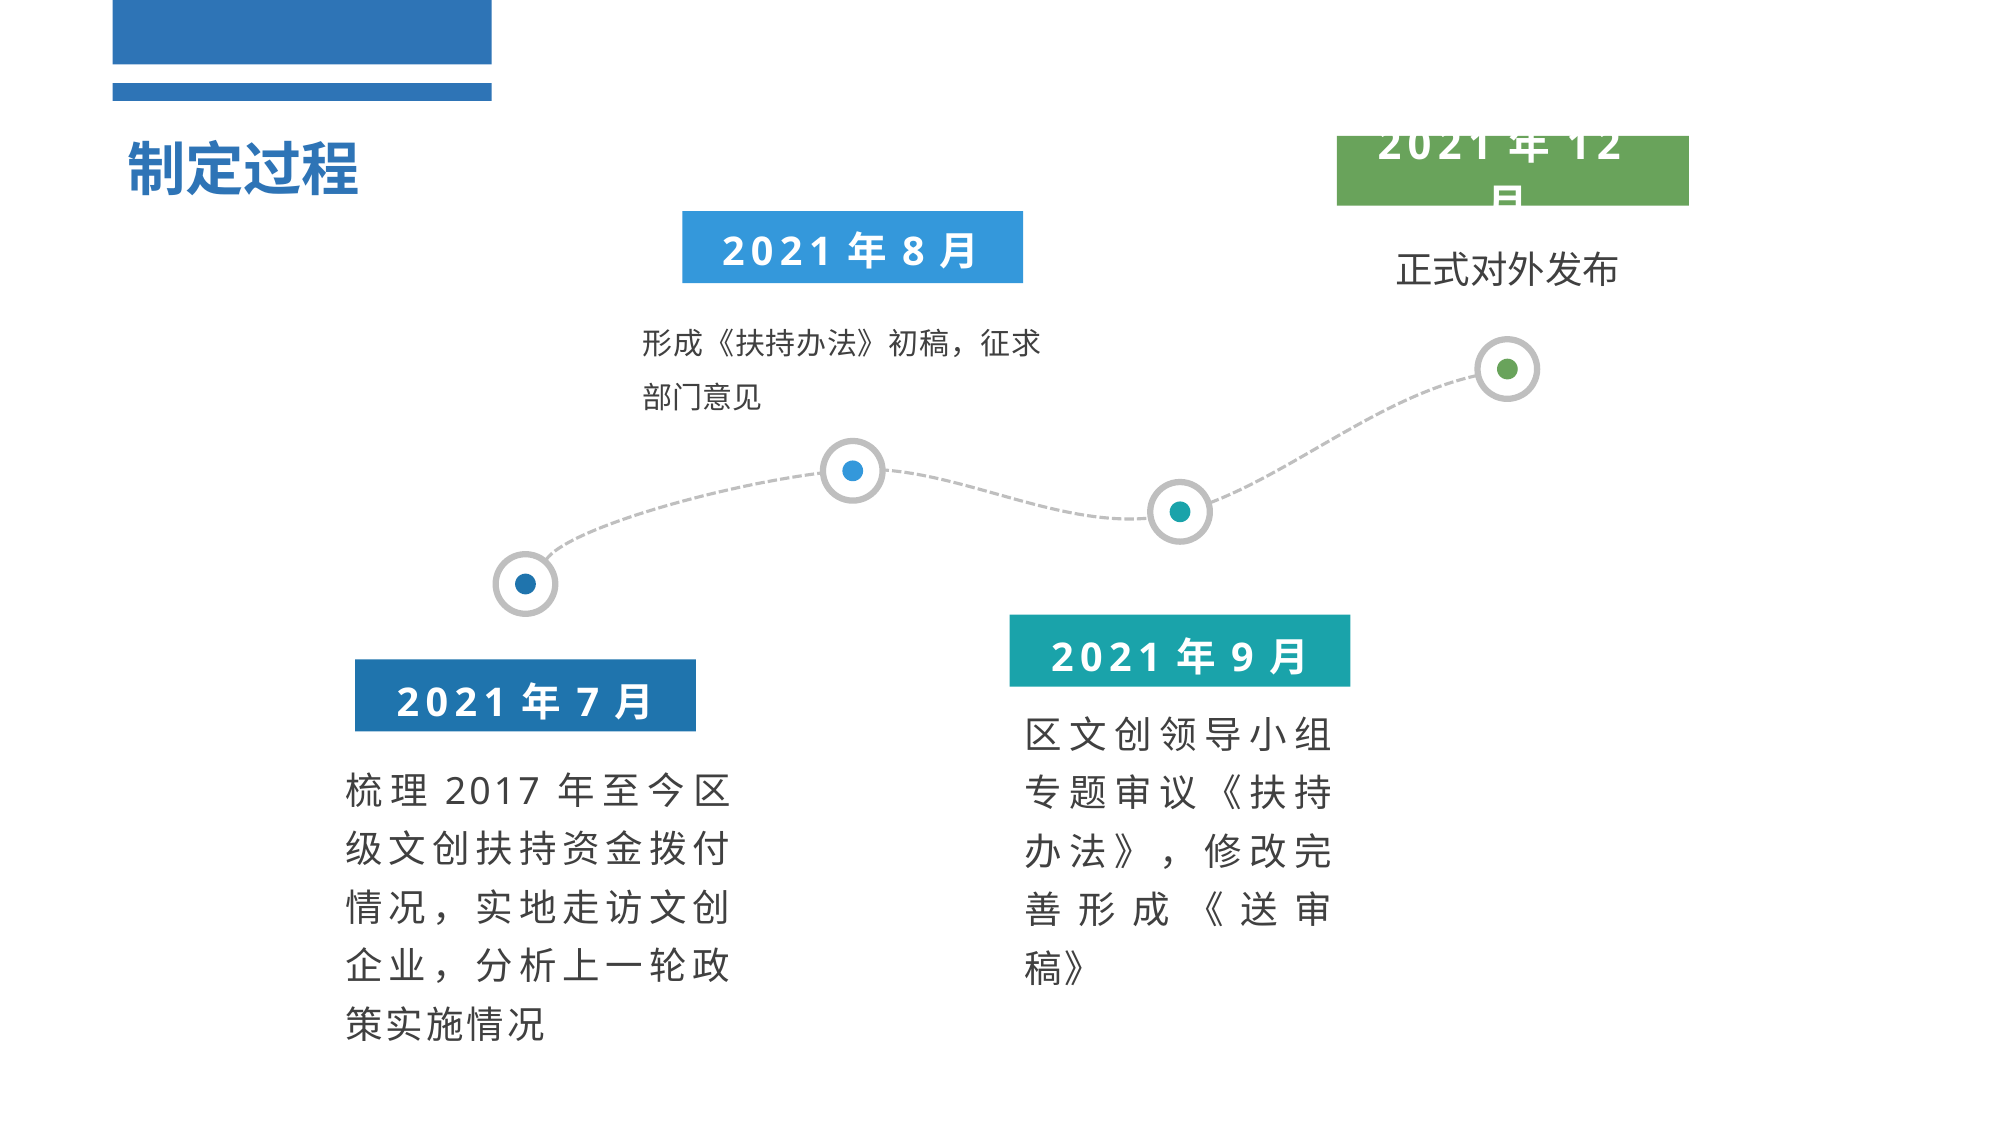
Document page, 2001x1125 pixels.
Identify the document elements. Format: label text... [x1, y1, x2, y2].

text_box 2021年12月 [1343, 125, 1671, 212]
text_box [1671, 135, 1690, 207]
text_box 正式对外发布 [1337, 229, 1678, 302]
text_box 制定过程 [112, 125, 492, 210]
text_box [1149, 480, 1211, 543]
text_box [1495, 357, 1519, 381]
text_box [821, 439, 884, 502]
text_box [545, 471, 846, 561]
text_box [494, 553, 557, 615]
text_box [354, 658, 697, 732]
text_box [1336, 135, 1343, 207]
text_box [1009, 613, 1351, 688]
text_box [1168, 500, 1192, 524]
text_box 2021年8月 [695, 209, 1006, 282]
text_box [841, 459, 865, 483]
text_box 形成《扶持办法》初稿，征求部门意见 [627, 299, 1057, 425]
text_box 区文创领导小组专题审议《扶持办法》，修改完善形成《送审稿》 [1009, 690, 1351, 936]
text_box 2021年9月 [1025, 614, 1336, 687]
text_box 2021年7月 [370, 659, 681, 732]
text_box 梳理2017年至今区级文创扶持资金拨付情况，实地走访文创企业，分析上一轮政策实施情况 [330, 745, 749, 1042]
text_box [681, 210, 1024, 284]
text_box [1476, 338, 1539, 400]
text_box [112, 0, 492, 101]
text_box [871, 374, 1477, 521]
text_box [514, 572, 537, 596]
